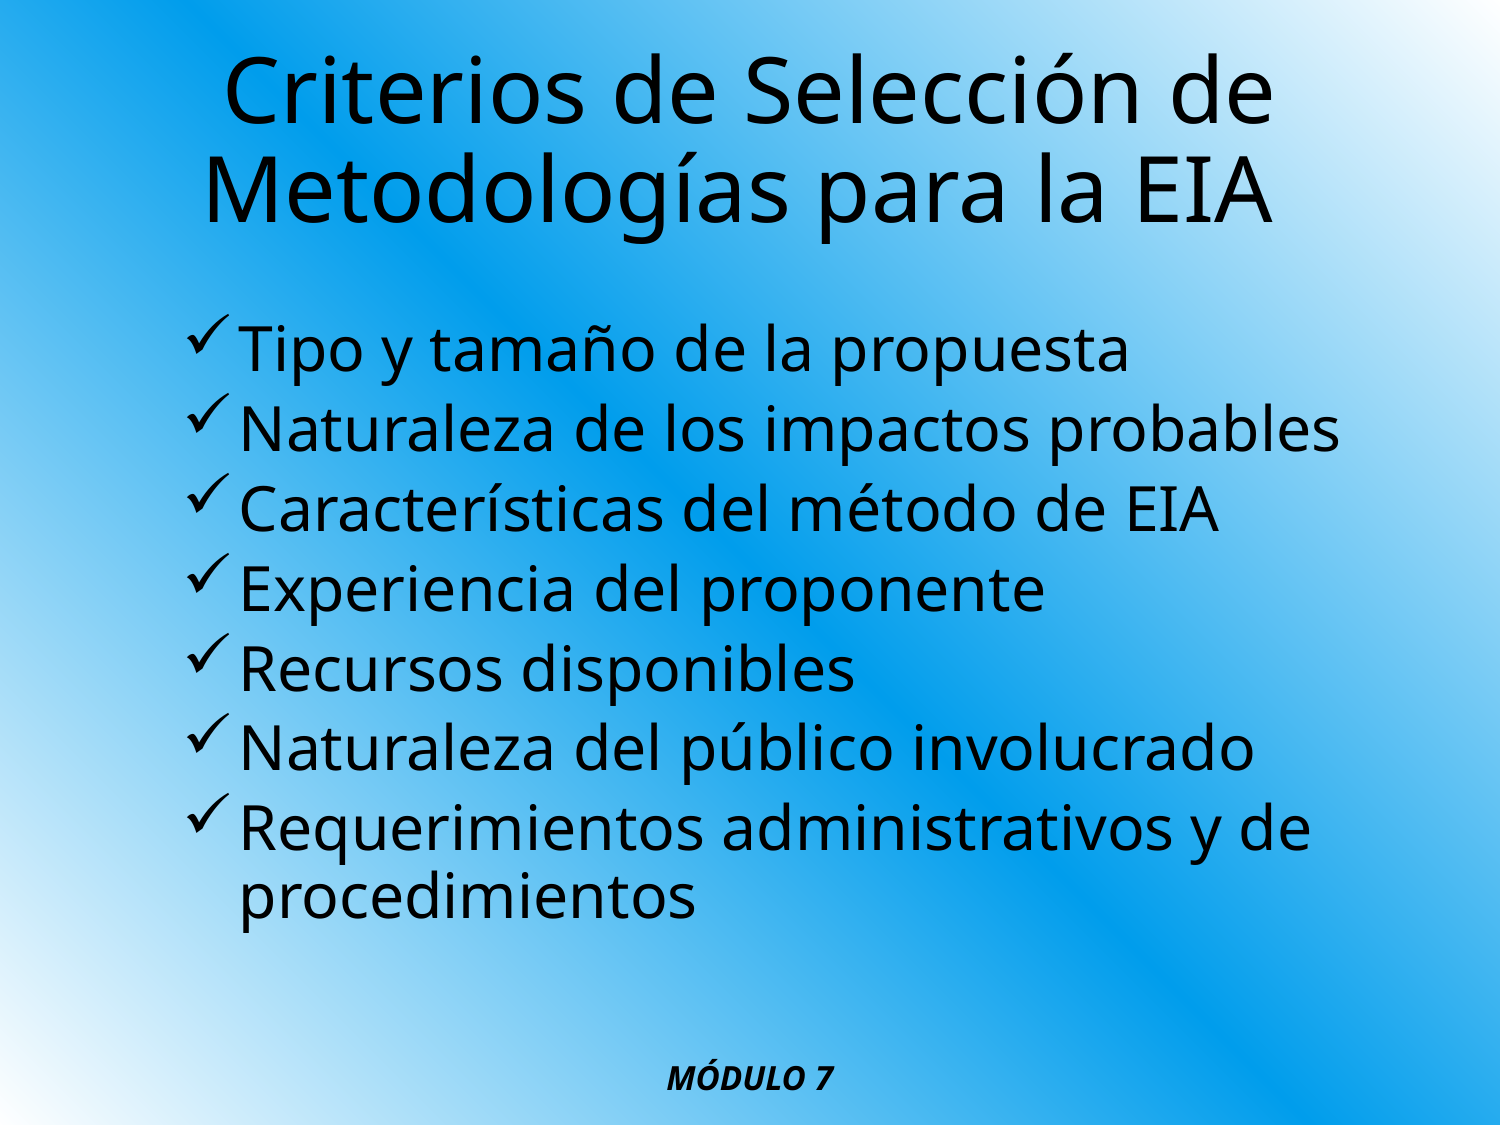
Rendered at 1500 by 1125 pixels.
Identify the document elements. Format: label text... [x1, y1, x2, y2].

title Criterios de Selección de Metodologías para la EIA [112, 74, 1388, 213]
text_box MÓDULO 7 [0, 1049, 1500, 1105]
list Tipo y tamaño de la propuesta Naturaleza de los impactos probables Características del método de EIA Experiencia del proponente Recursos disponibles Naturaleza del público involucrado Requerimientos administrativos y de procedimientos [124, 301, 1401, 971]
